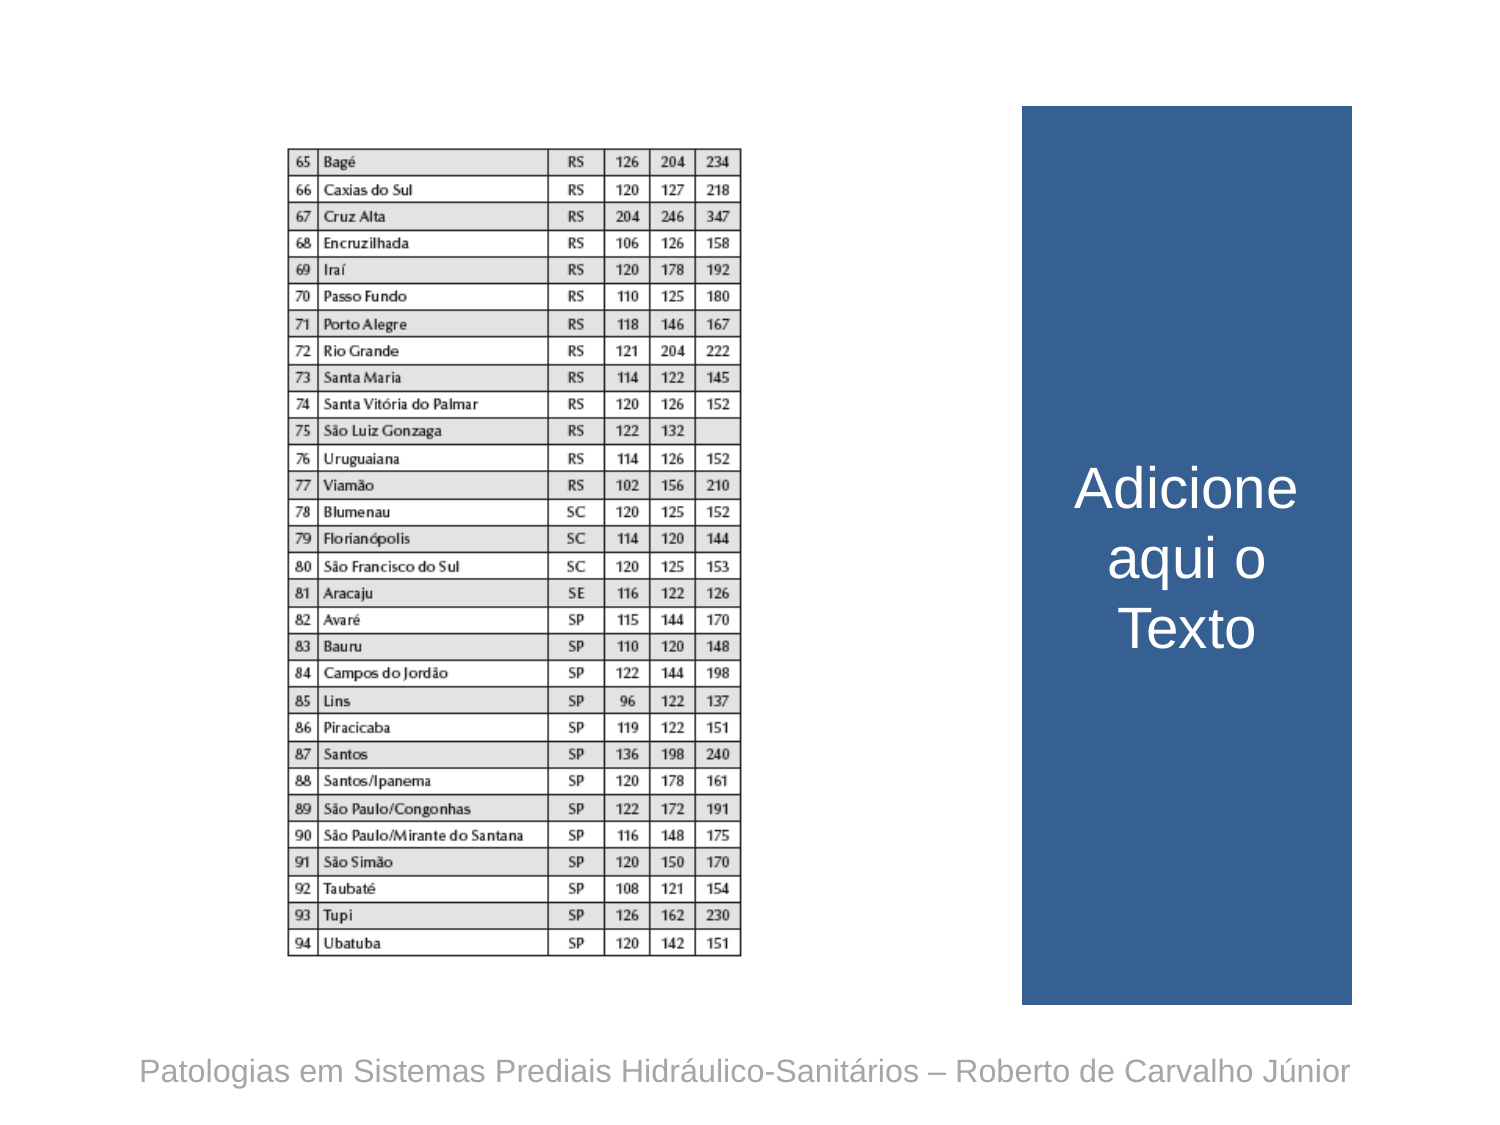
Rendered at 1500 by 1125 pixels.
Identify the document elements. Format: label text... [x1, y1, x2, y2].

footer Patologias em Sistemas Prediais Hidráulico-Sanitários – Roberto de Carvalho Júnior [0, 1042, 1500, 1103]
text_box Adicione aqui o Texto [1021, 105, 1353, 1006]
picture [269, 132, 762, 978]
